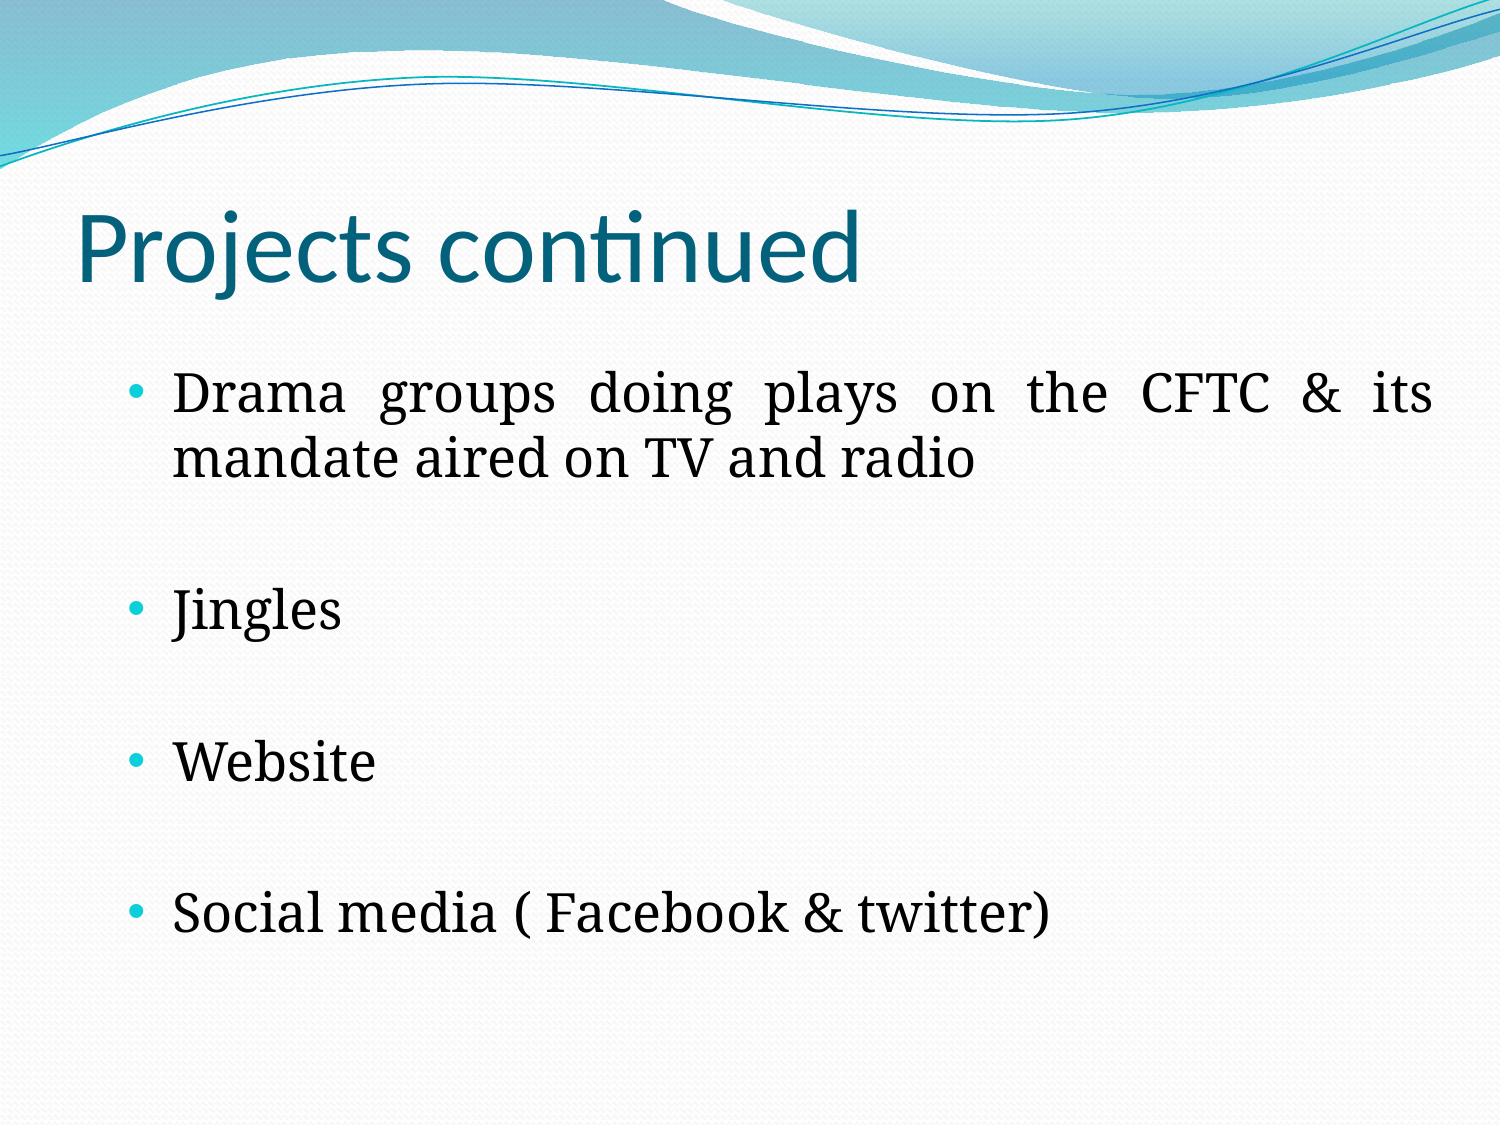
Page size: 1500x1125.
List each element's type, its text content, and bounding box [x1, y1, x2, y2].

title Projects continued [75, 115, 1425, 303]
list Drama groups doing plays on the CFTC & its mandate aired on TV and radio Jingles Website Social media ( Facebook & twitter) [112, 275, 1450, 970]
